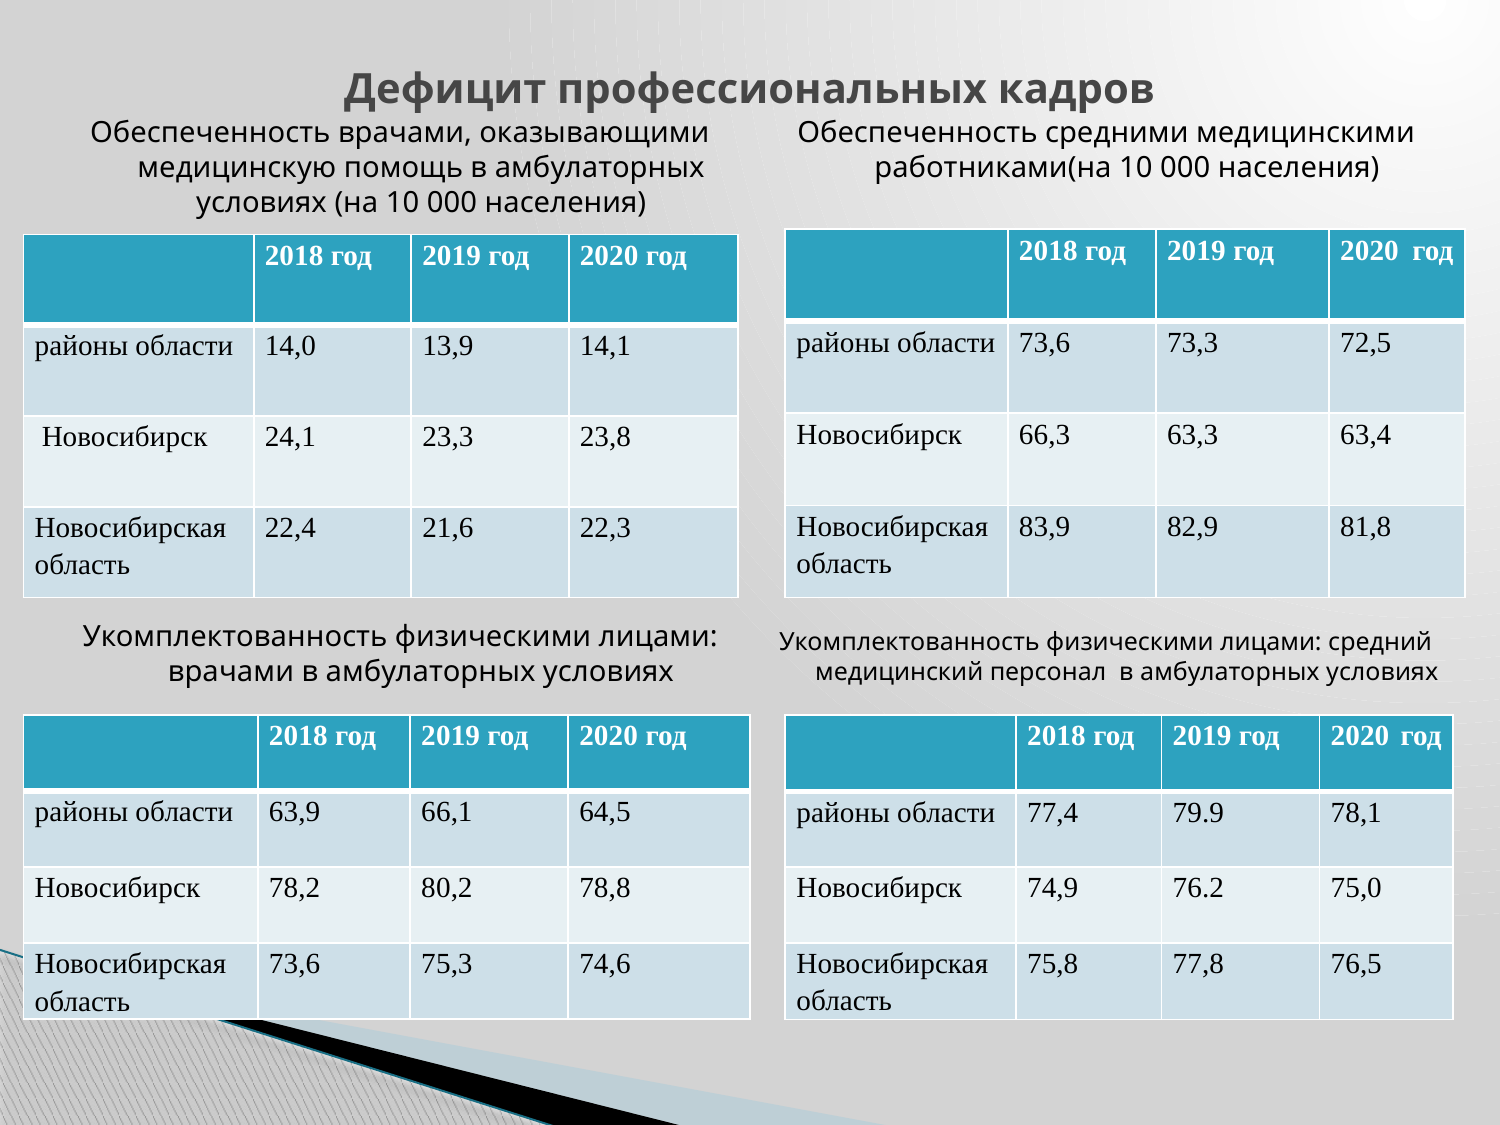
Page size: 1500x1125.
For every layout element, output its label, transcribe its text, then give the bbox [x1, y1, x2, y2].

table_cell 73,3 [1157, 324, 1328, 412]
table_cell 78,1 [1320, 794, 1452, 866]
table_cell 80,2 [411, 868, 567, 942]
table_cell 63,9 [259, 794, 409, 866]
table_cell 22,4 [255, 508, 410, 597]
table_cell 77,4 [1017, 794, 1161, 866]
table_cell 64,5 [569, 794, 749, 866]
table_cell 14,0 [255, 328, 410, 415]
table_header 2020 год [570, 235, 737, 322]
table_cell 23,3 [412, 417, 568, 506]
table_header 2019 год [1162, 716, 1319, 789]
table_cell 75,3 [411, 944, 567, 1018]
table_header 2018 год [259, 716, 409, 788]
table_header 2020 год [569, 716, 749, 788]
table_cell 23,8 [570, 417, 737, 506]
table_header 2020 год [1330, 230, 1464, 318]
table_cell 72,5 [1330, 324, 1464, 412]
table_cell Новосибирская область [24, 508, 253, 597]
table_cell Новосибирск [24, 868, 257, 942]
table_header 2019 год [412, 235, 568, 322]
table_cell 75,8 [1017, 944, 1161, 1019]
table_cell Новосибирск [786, 414, 1007, 505]
table_cell 83,9 [1009, 506, 1155, 597]
table_cell 76.2 [1162, 868, 1319, 942]
table_cell 74,9 [1017, 868, 1161, 942]
table_cell 66,3 [1009, 414, 1155, 505]
table_cell 78,8 [569, 868, 749, 942]
table_cell 76,5 [1320, 944, 1452, 1019]
table_cell 14,1 [570, 328, 737, 415]
table_cell Новосибирская область [786, 944, 1015, 1019]
table_cell 21,6 [412, 508, 568, 597]
table_cell 73,6 [1009, 324, 1155, 412]
table_cell Новосибирская область [786, 506, 1007, 597]
table_header 2020 год [1320, 716, 1452, 789]
table_cell районы области [786, 794, 1015, 866]
table_header 2018 год [1009, 230, 1155, 318]
table_cell Новосибирск [786, 868, 1015, 942]
table_cell районы области [24, 328, 253, 415]
table_header 2018 год [1017, 716, 1161, 789]
table_cell Новосибирская область [24, 944, 257, 1018]
table_cell 81,8 [1330, 506, 1464, 597]
table_cell районы области [786, 324, 1007, 412]
table_cell Новосибирск [24, 417, 253, 506]
table_header [24, 235, 253, 322]
table_cell 77,8 [1162, 944, 1319, 1019]
table_cell 79.9 [1162, 794, 1319, 866]
table_header [786, 230, 1007, 318]
table_cell 13,9 [412, 328, 568, 415]
table_cell 75,0 [1320, 868, 1452, 942]
table_cell 63,4 [1330, 414, 1464, 505]
table_header 2019 год [1157, 230, 1328, 318]
table_cell 82,9 [1157, 506, 1328, 597]
title Дефицит профессиональных кадров [75, 45, 1425, 129]
table_cell 78,2 [259, 868, 409, 942]
table_cell 66,1 [411, 794, 567, 866]
table_cell 63,3 [1157, 414, 1328, 505]
table_header 2019 год [411, 716, 567, 788]
table_header [786, 716, 1015, 789]
table_header [24, 716, 257, 788]
table_cell районы области [24, 794, 257, 866]
table_cell 24,1 [255, 417, 410, 506]
table_cell 74,6 [569, 944, 749, 1018]
list Обеспеченность врачами, оказывающими медицинскую помощь в амбулаторных условиях (на 10 000 населения) Укомплектованность физическими лицами: врачами в амбулаторных условиях Обеспеченность средними медицинскими работниками(на 10 000 населения) Укомплектованность физическими лицами: средний медицинский персонал в амбулаторных условиях [23, 105, 1465, 1125]
table_cell 22,3 [570, 508, 737, 597]
table_cell 73,6 [259, 944, 409, 1018]
table_header 2018 год [255, 235, 410, 322]
